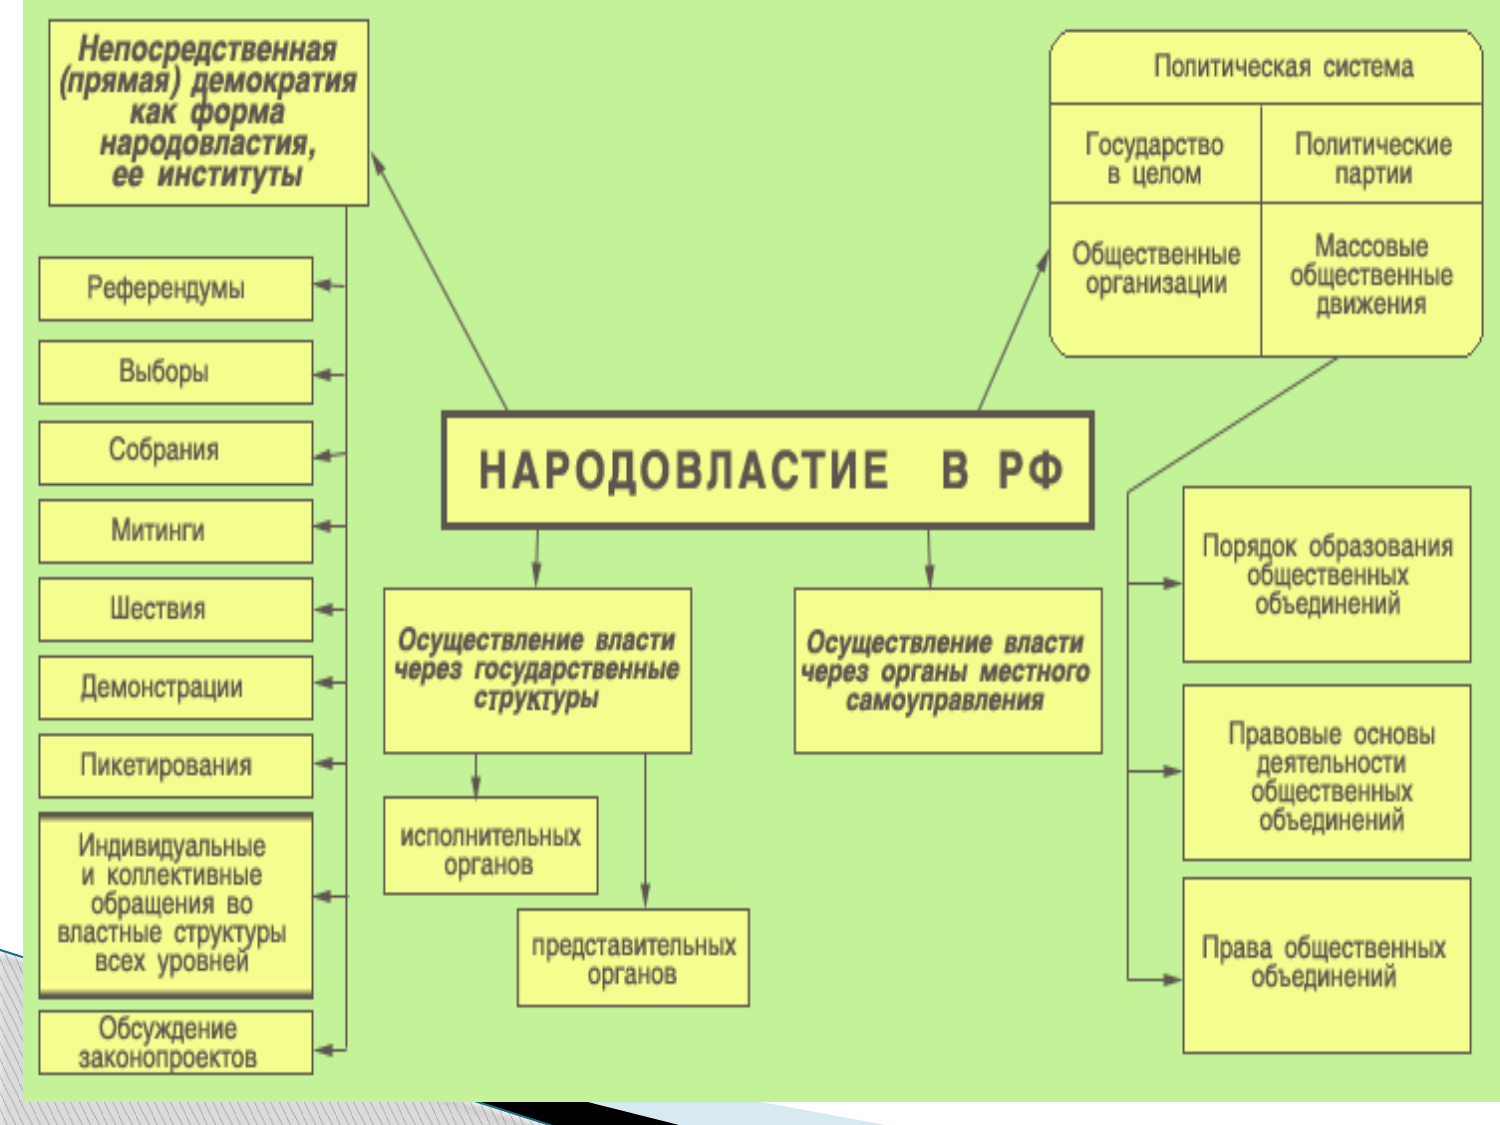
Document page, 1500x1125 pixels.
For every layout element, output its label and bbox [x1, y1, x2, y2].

list [23, 0, 1500, 1102]
